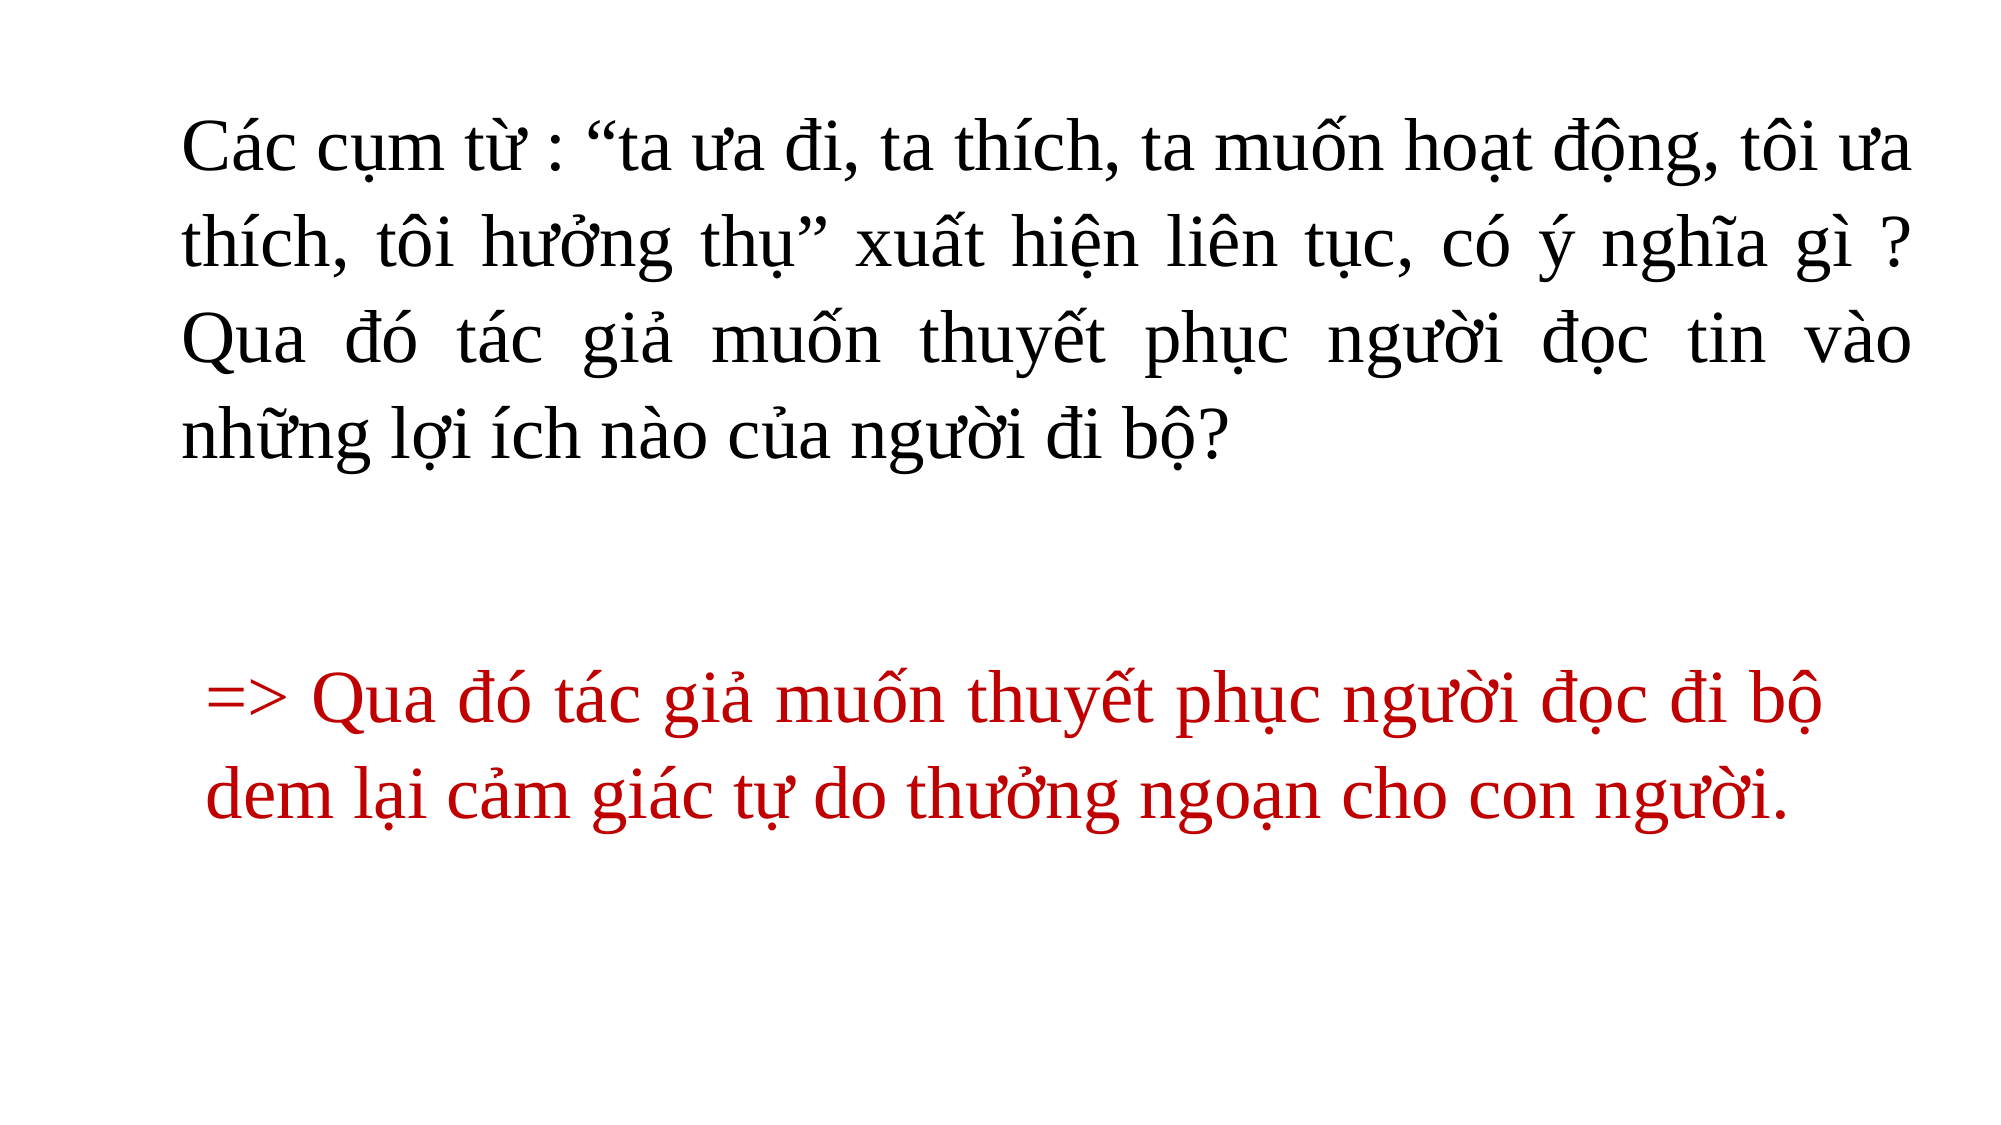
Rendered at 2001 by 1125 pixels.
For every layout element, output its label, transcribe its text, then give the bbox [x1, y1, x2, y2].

text_box Các cụm từ : “ta ưa đi, ta thích, ta muốn hoạt động, tôi ưa thích, tôi hưởng thụ” xuất hiện liên tục, có ý nghĩa gì ? Qua đó tác giả muốn thuyết phục người đọc tin vào những lợi ích nào của người đi bộ? [166, 81, 1929, 482]
text_box => Qua đó tác giả muốn thuyết phục người đọc đi bộ dem lại cảm giác tự do thưởng ngoạn cho con người. [190, 633, 1841, 841]
